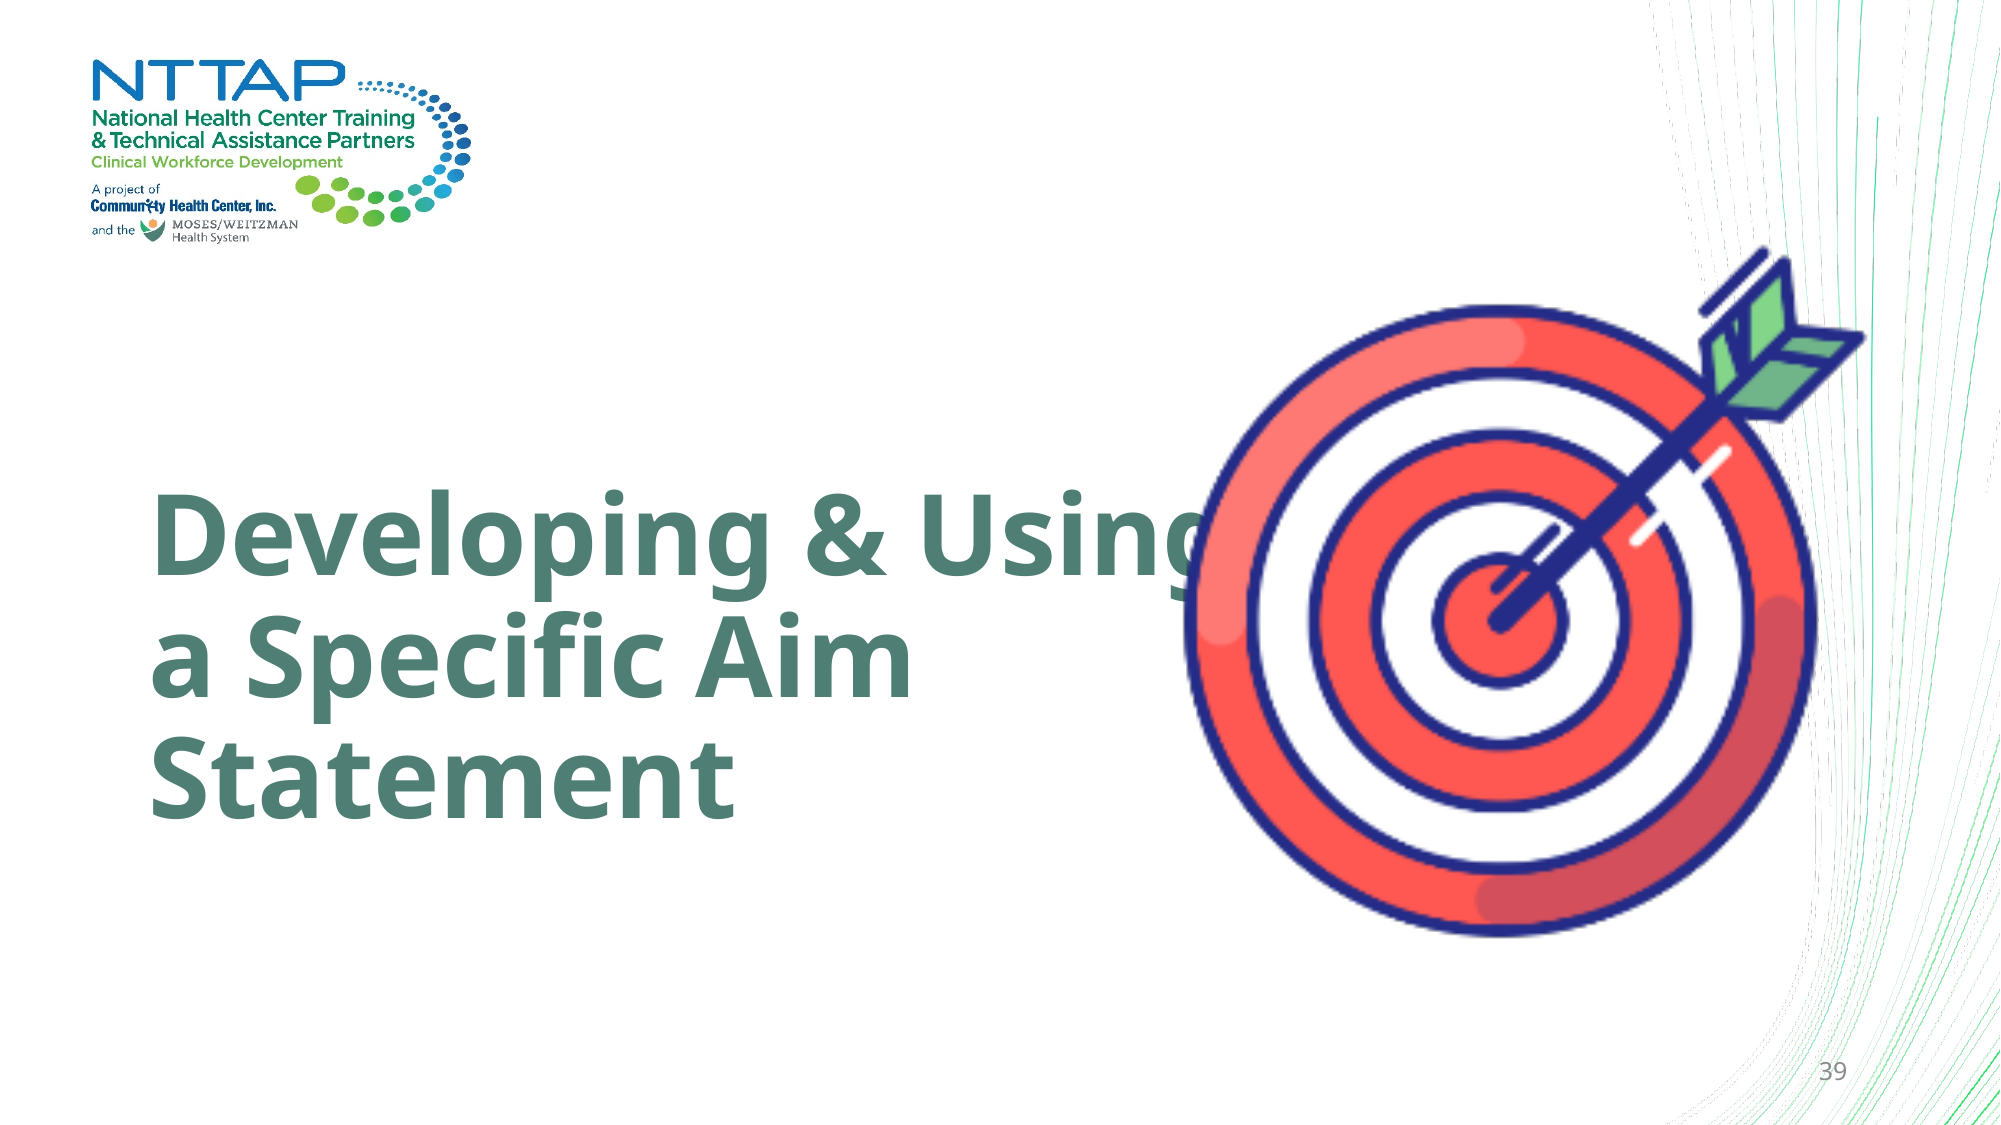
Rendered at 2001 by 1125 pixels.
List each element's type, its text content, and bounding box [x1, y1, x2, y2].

picture [1129, 0, 2000, 1125]
text_box Developing & Using a Specific Aim Statement [133, 471, 1129, 711]
picture [91, 59, 471, 244]
